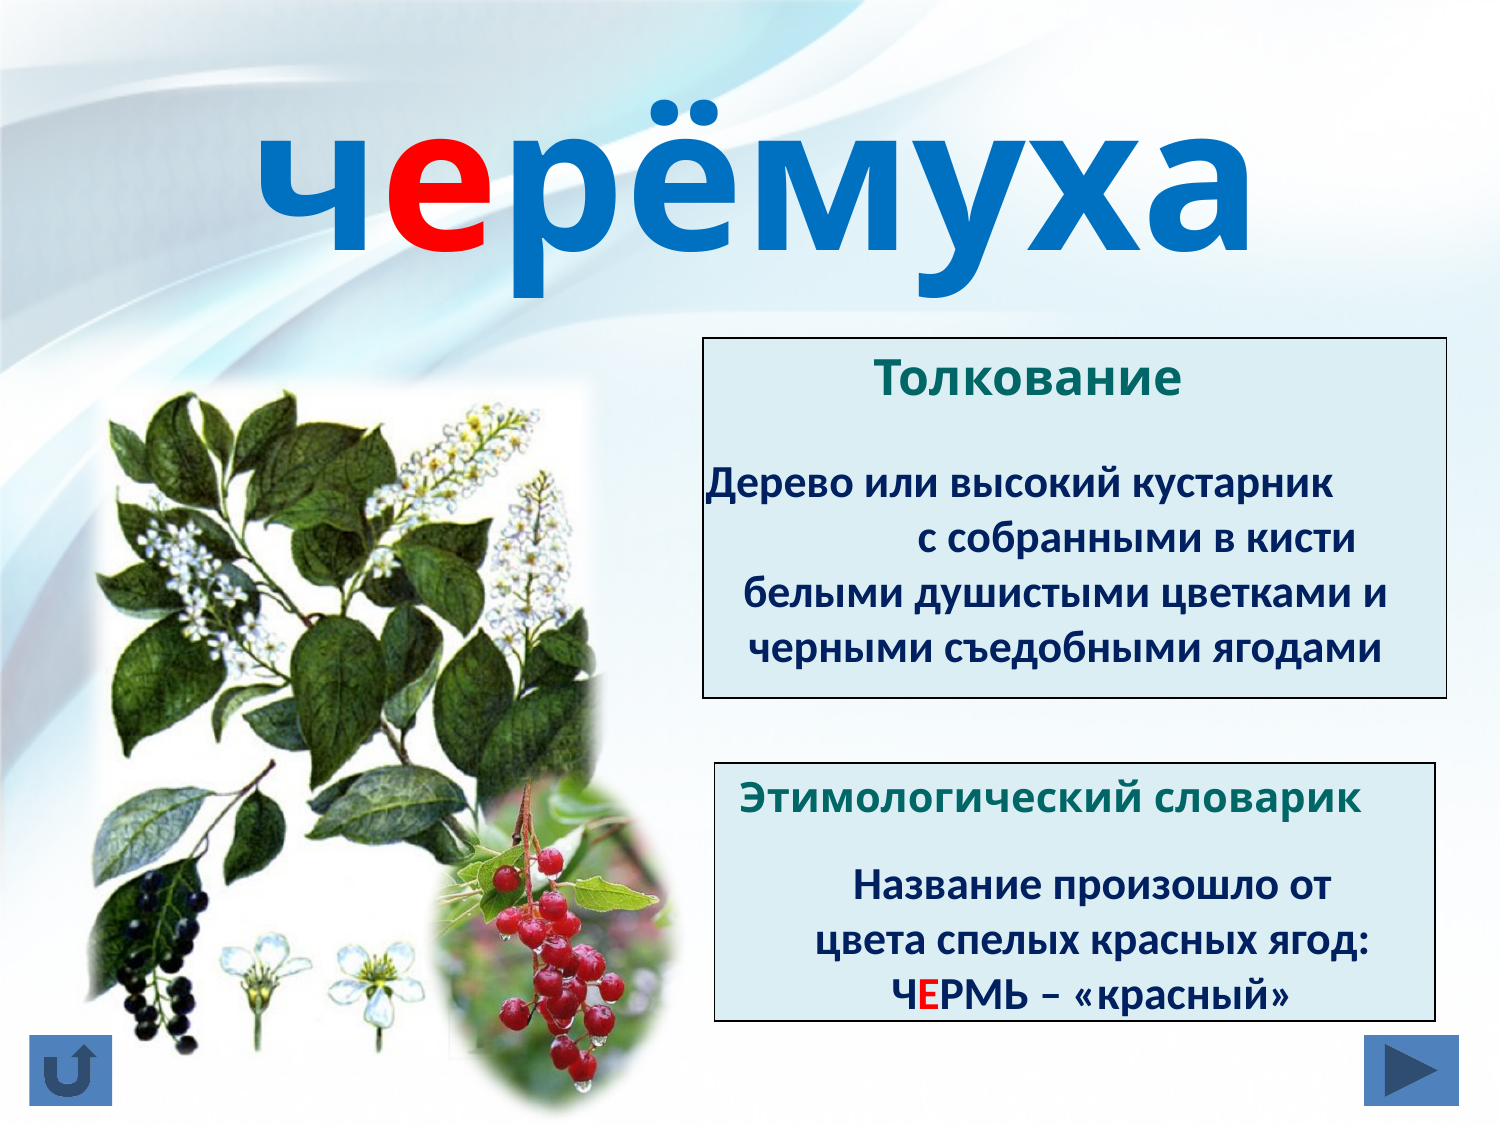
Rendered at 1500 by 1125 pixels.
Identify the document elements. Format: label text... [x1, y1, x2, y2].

text_box [29, 1035, 113, 1106]
text_box [1364, 1035, 1459, 1106]
text_box Этимологический словарик [714, 763, 1436, 1021]
text_box Дерево или высокий кустарник с собранными в кисти белыми душистыми цветками и черными съедобными ягодами [690, 444, 1441, 679]
picture [76, 361, 689, 1125]
text_box Толкование [702, 338, 1447, 698]
text_box Название произошло от цвета спелых красных ягод: ЧЕРМЬ – «красный» [785, 846, 1400, 1026]
text_box черёмуха [147, 42, 1365, 256]
